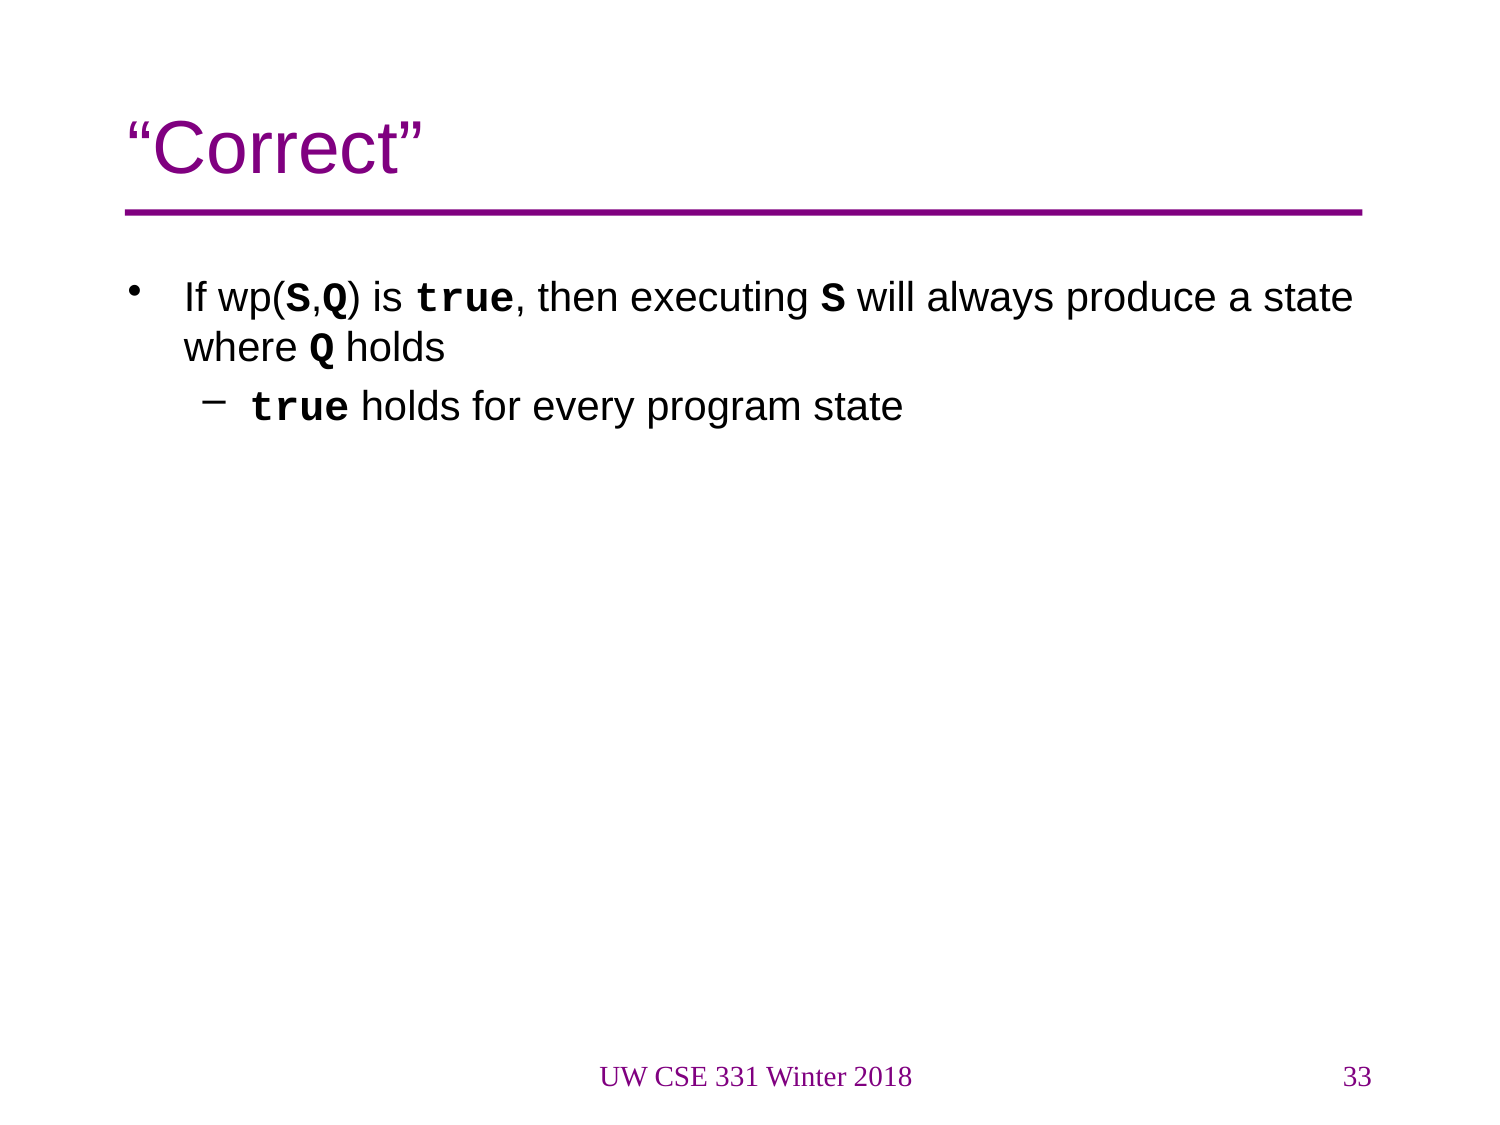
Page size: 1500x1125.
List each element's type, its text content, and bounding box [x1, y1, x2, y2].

footer UW CSE 331 Winter 2018 [474, 1049, 1038, 1125]
slide_number 33 [1074, 1049, 1388, 1125]
list If wp(S,Q) is true, then executing S will always produce a state where Q holds true holds for every program state [112, 262, 1388, 1000]
title “Correct” [112, 50, 1388, 238]
